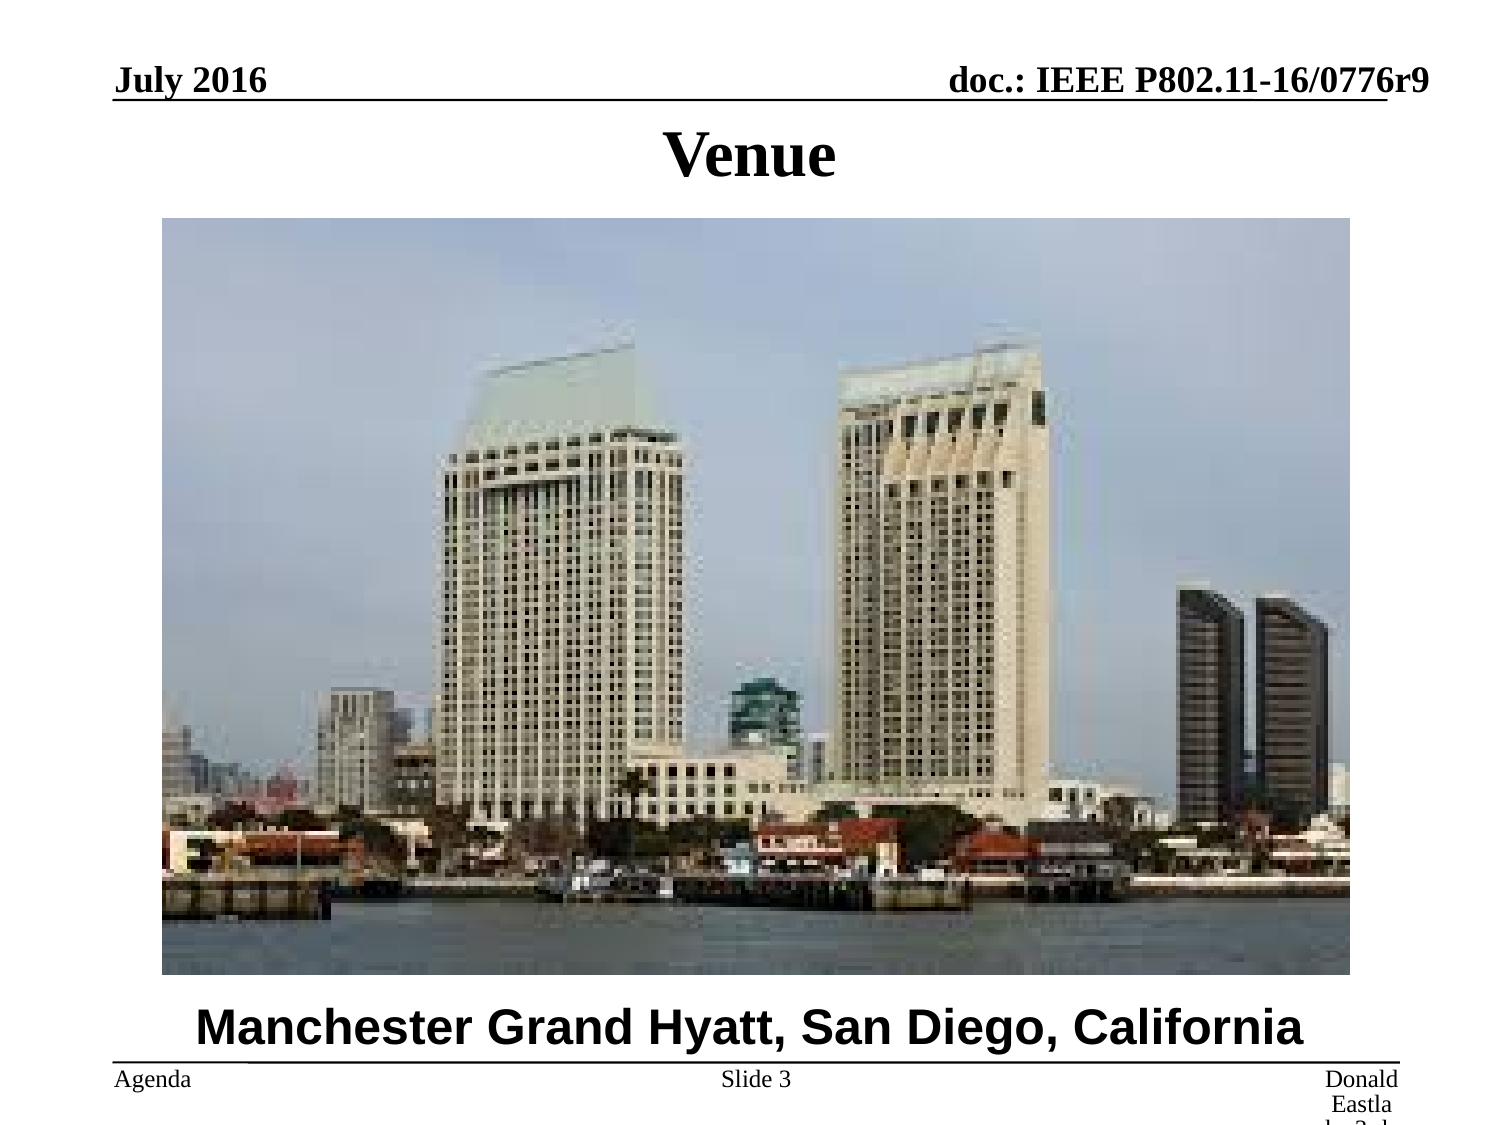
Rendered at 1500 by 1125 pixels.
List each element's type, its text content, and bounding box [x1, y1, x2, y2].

slide_number Slide 3 [712, 1063, 800, 1093]
subtitle Manchester Grand Hyatt, San Diego, California [112, 987, 1388, 1063]
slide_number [114, 54, 290, 99]
title Venue [112, 99, 1388, 200]
picture [162, 218, 1351, 976]
footer Donald Eastlake 3rd, Huawei Technologies [1325, 1062, 1402, 1093]
